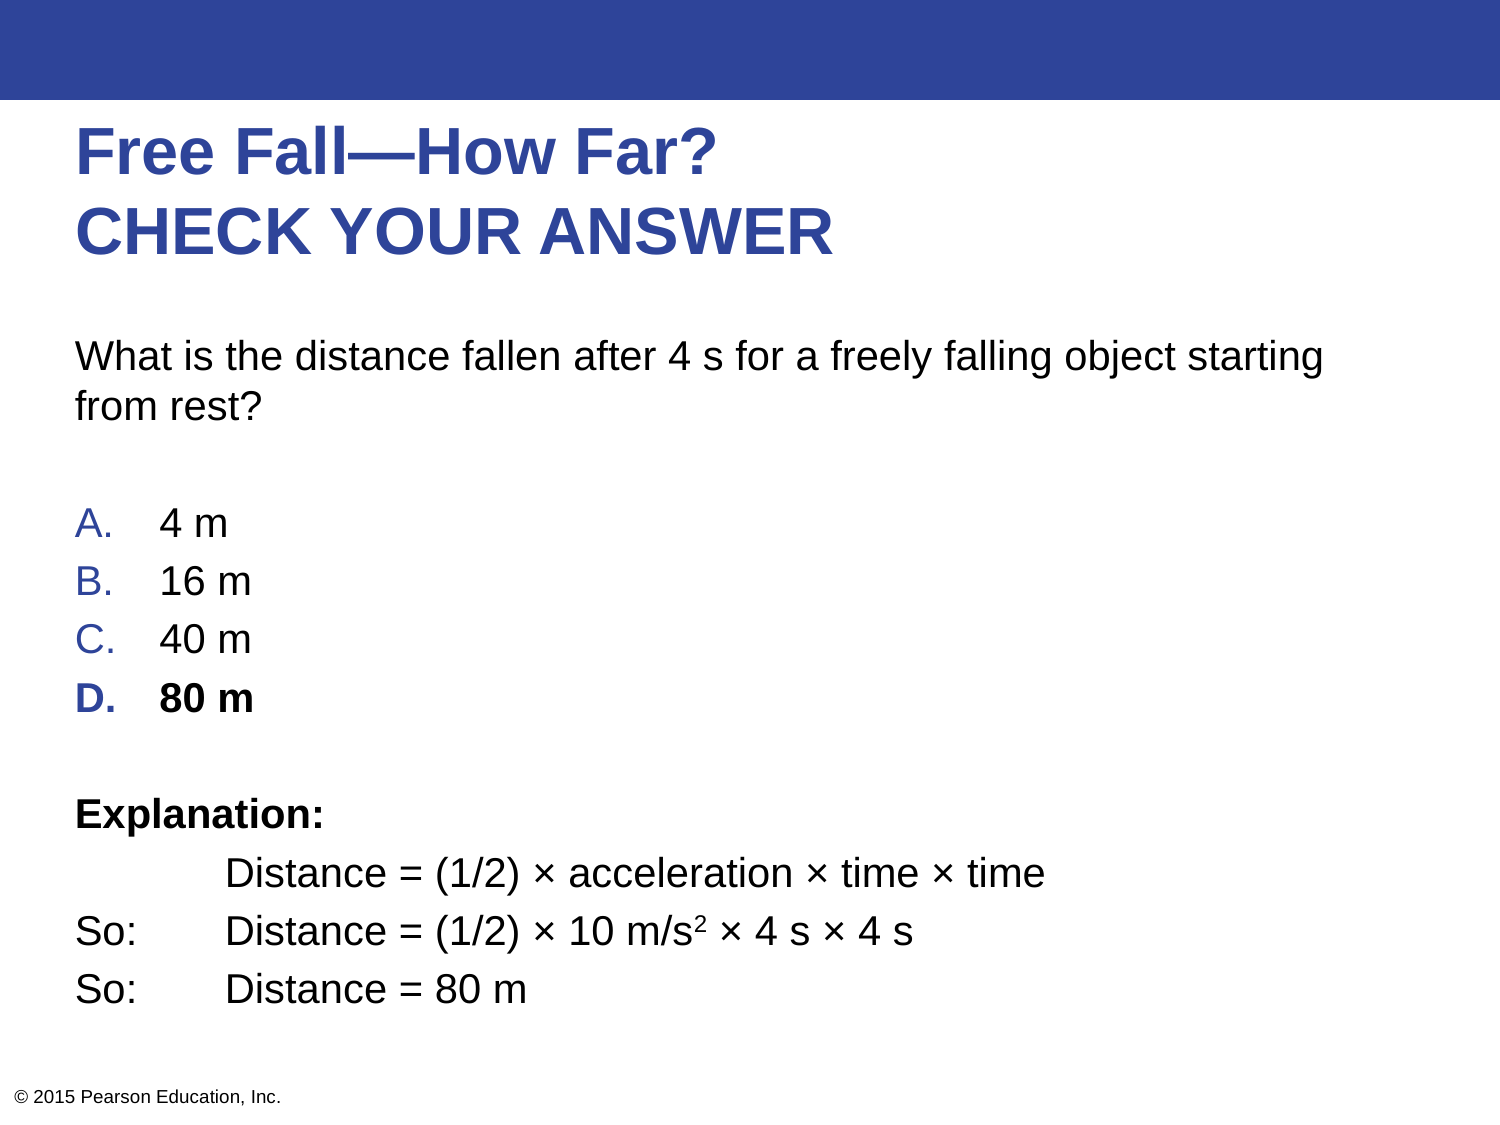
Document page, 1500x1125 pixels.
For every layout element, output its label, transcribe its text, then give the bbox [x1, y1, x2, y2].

footer © 2015 Pearson Education, Inc. [14, 1084, 900, 1115]
list What is the distance fallen after 4 s for a freely falling object starting from rest? 4 m 16 m 40 m 80 m Explanation: Distance = (1/2) × acceleration × time × time So: Distance = (1/2) × 10 m/s2 × 4 s × 4 s So: Distance = 80 m [59, 321, 1410, 1085]
title Free Fall—How Far? CHECK YOUR ANSWER [0, 100, 1500, 279]
